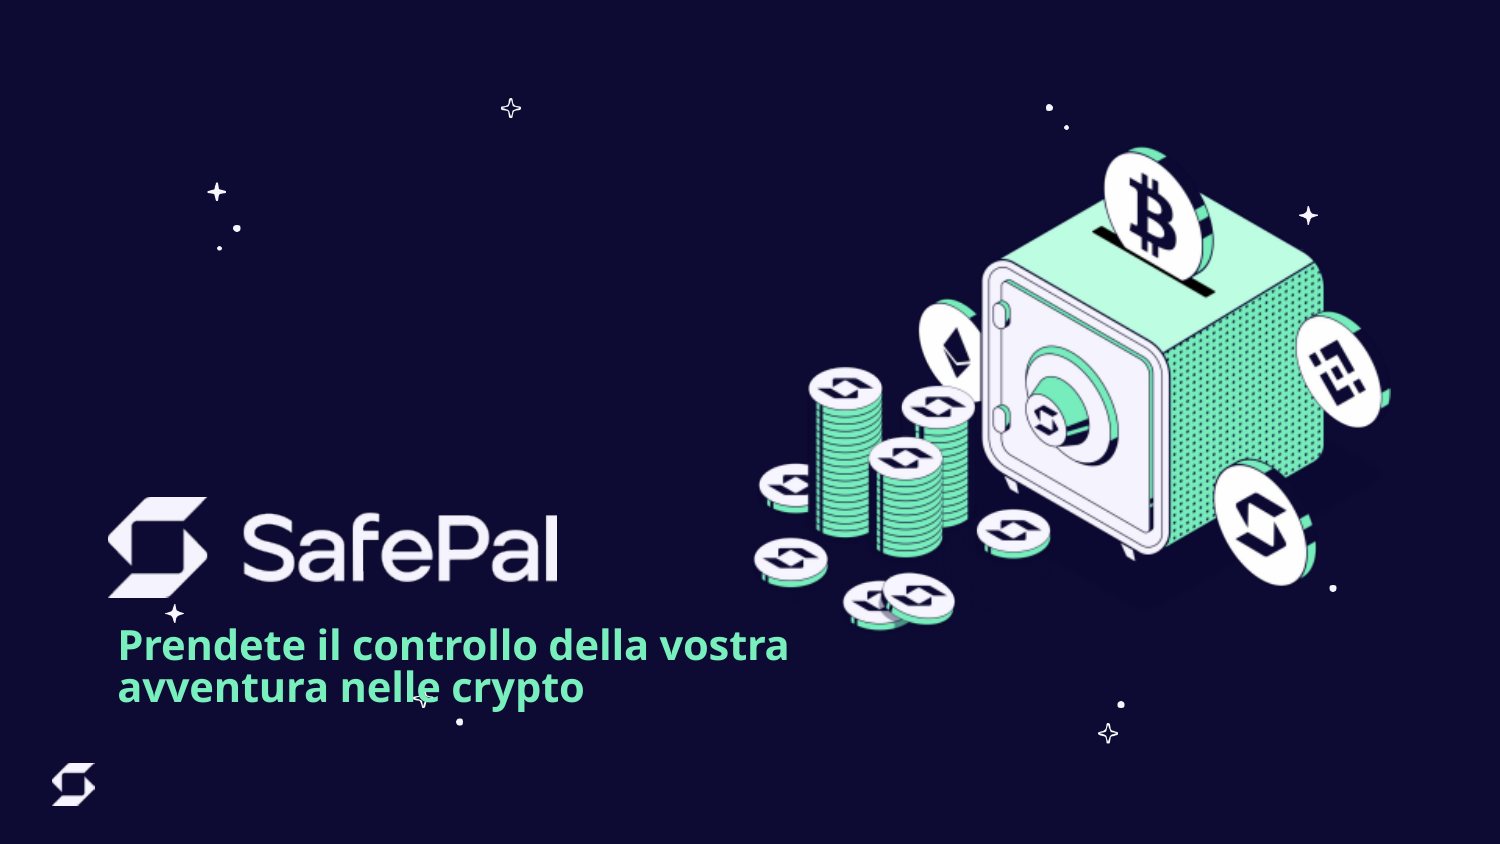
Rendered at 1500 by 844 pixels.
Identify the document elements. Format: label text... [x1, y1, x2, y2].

text_box Prendete il controllo della vostra avventura nelle crypto [115, 626, 793, 775]
picture [0, 0, 1500, 844]
